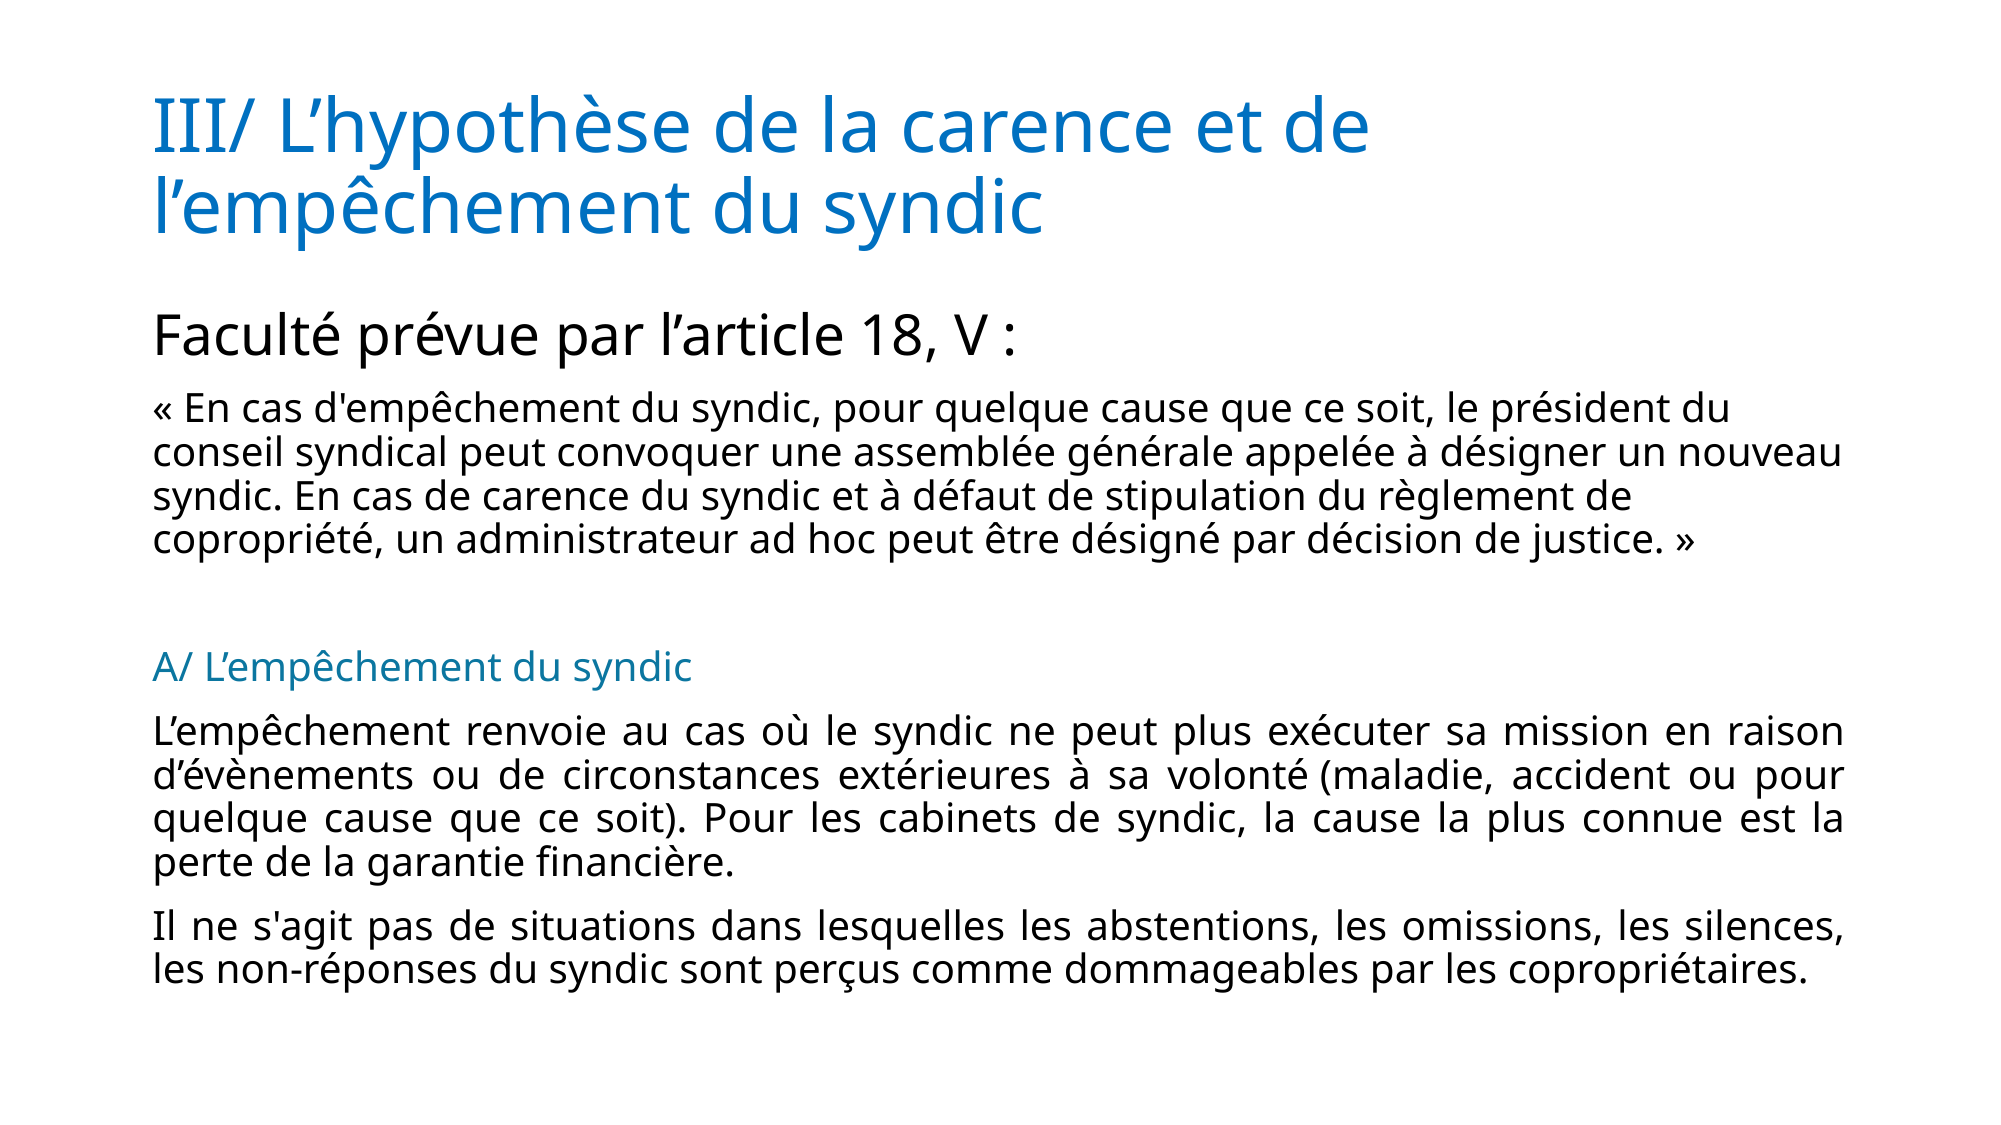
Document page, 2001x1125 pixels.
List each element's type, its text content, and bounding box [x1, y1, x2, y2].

title III/ L’hypothèse de la carence et de l’empêchement du syndic [137, 59, 1863, 278]
list Faculté prévue par l’article 18, V : « En cas d'empêchement du syndic, pour quelque cause que ce soit, le président du conseil syndical peut convoquer une assemblée générale appelée à désigner un nouveau syndic. En cas de carence du syndic et à défaut de stipulation du règlement de copropriété, un administrateur ad hoc peut être désigné par décision de justice. » A/ L’empêchement du syndic L’empêchement renvoie au cas où le syndic ne peut plus exécuter sa mission en raison d’évènements ou de circonstances extérieures à sa volonté (maladie, accident ou pour quelque cause que ce soit). Pour les cabinets de syndic, la cause la plus connue est la perte de la garantie financière. Il ne s'agit pas de situations dans lesquelles les abstentions, les omissions, les silences, les non-réponses du syndic sont perçus comme dommageables par les copropriétaires. [137, 299, 1863, 1014]
